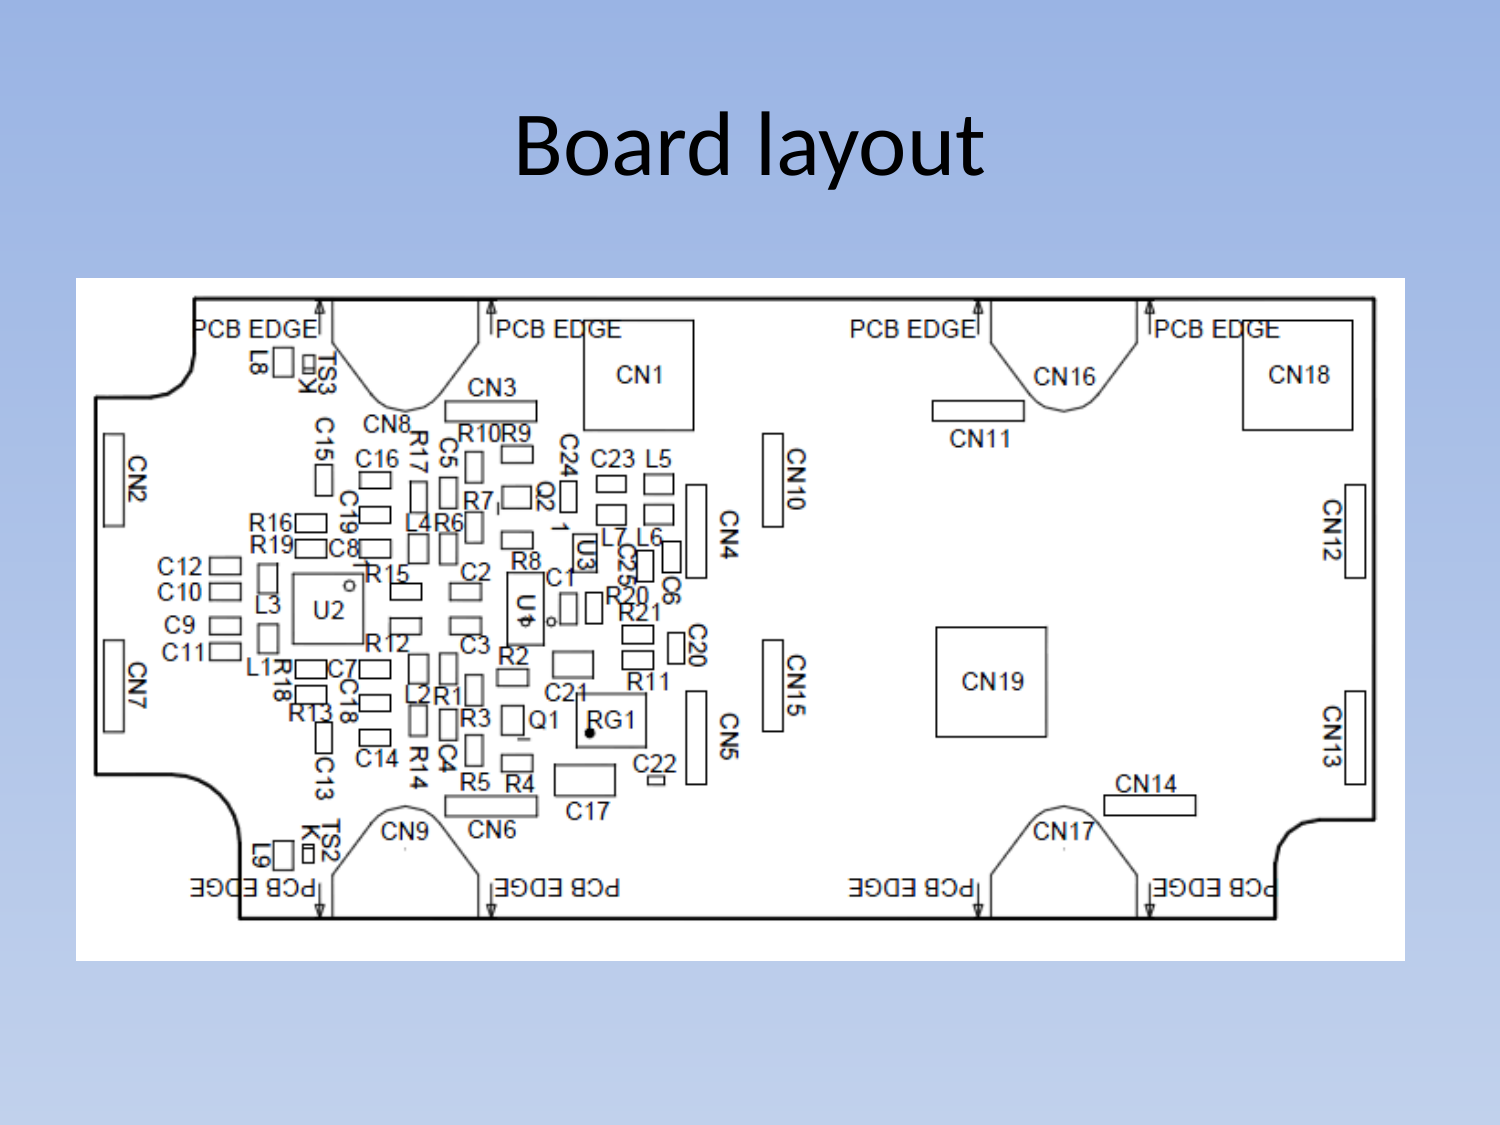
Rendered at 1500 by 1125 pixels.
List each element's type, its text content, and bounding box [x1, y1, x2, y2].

picture [76, 278, 1405, 962]
title Board layout [75, 45, 1425, 233]
